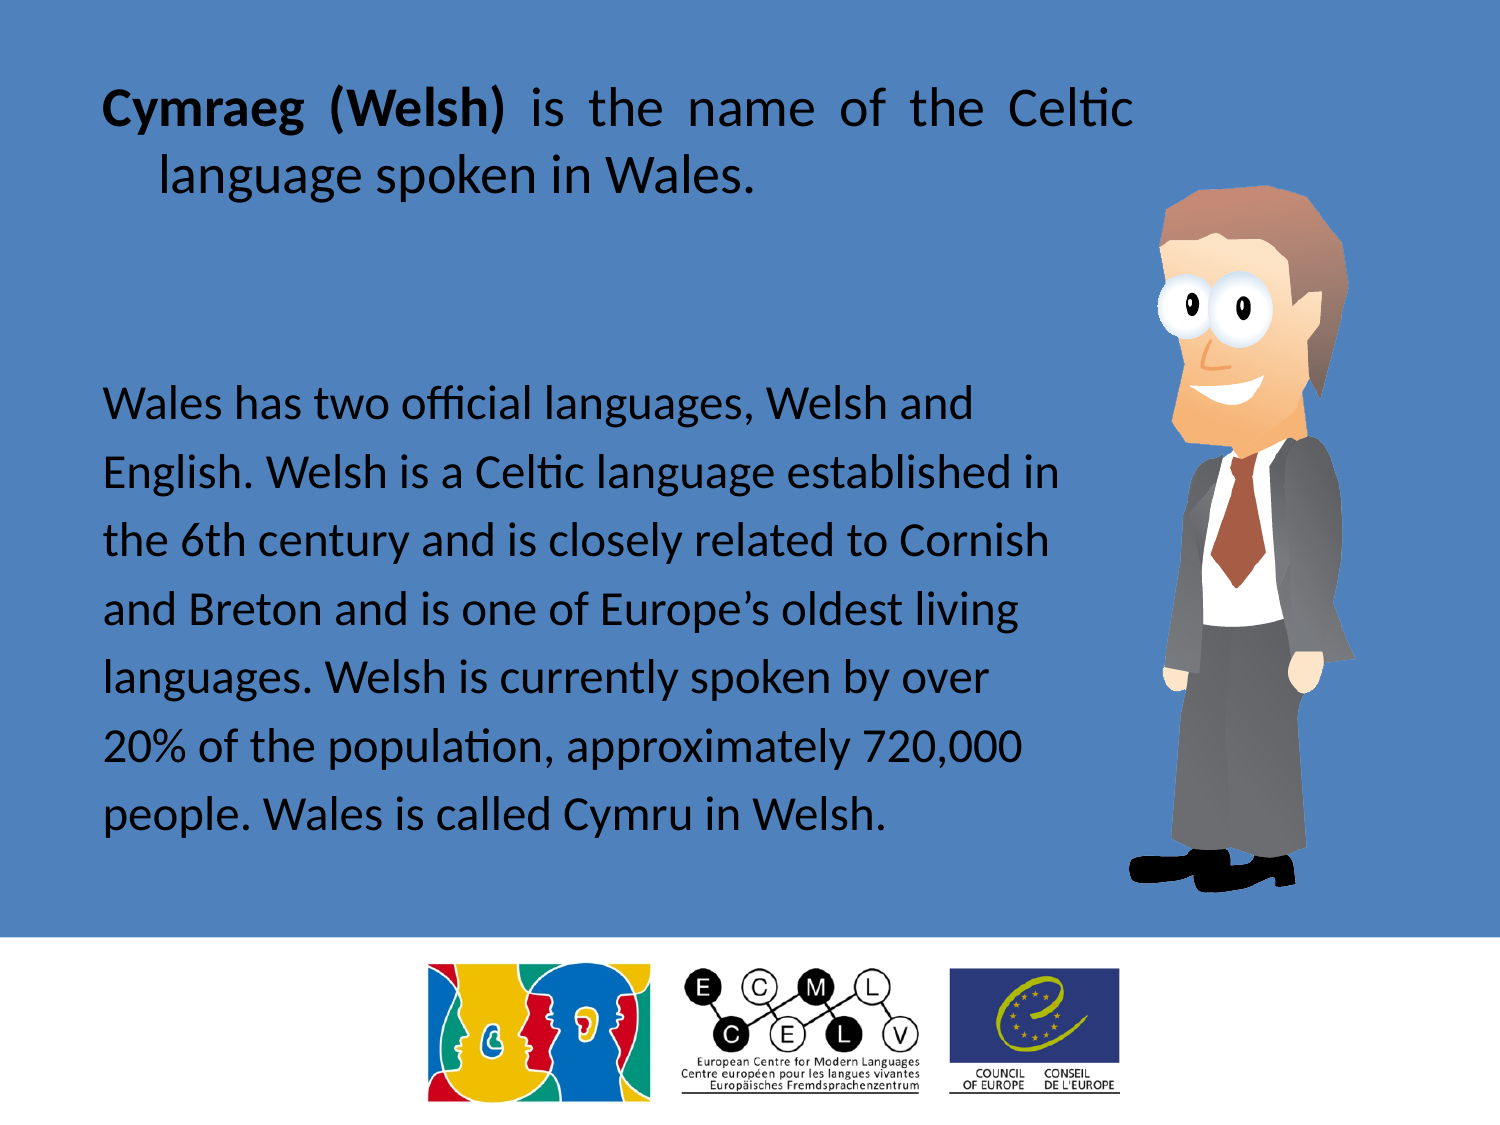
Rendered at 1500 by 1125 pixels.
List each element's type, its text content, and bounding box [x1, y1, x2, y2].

list Cymraeg (Welsh) is the name of the Celtic language spoken in Wales. Wales has two official languages, Welsh and English. Welsh is a Celtic language established in the 6th century and is closely related to Cornish and Breton and is one of Europe’s oldest living languages. Welsh is currently spoken by over 20% of the population, approximately 720,000 people. Wales is called Cymru in Welsh. [87, 62, 1150, 863]
picture [426, 962, 652, 1103]
picture [945, 124, 1497, 893]
picture [662, 962, 1129, 1102]
